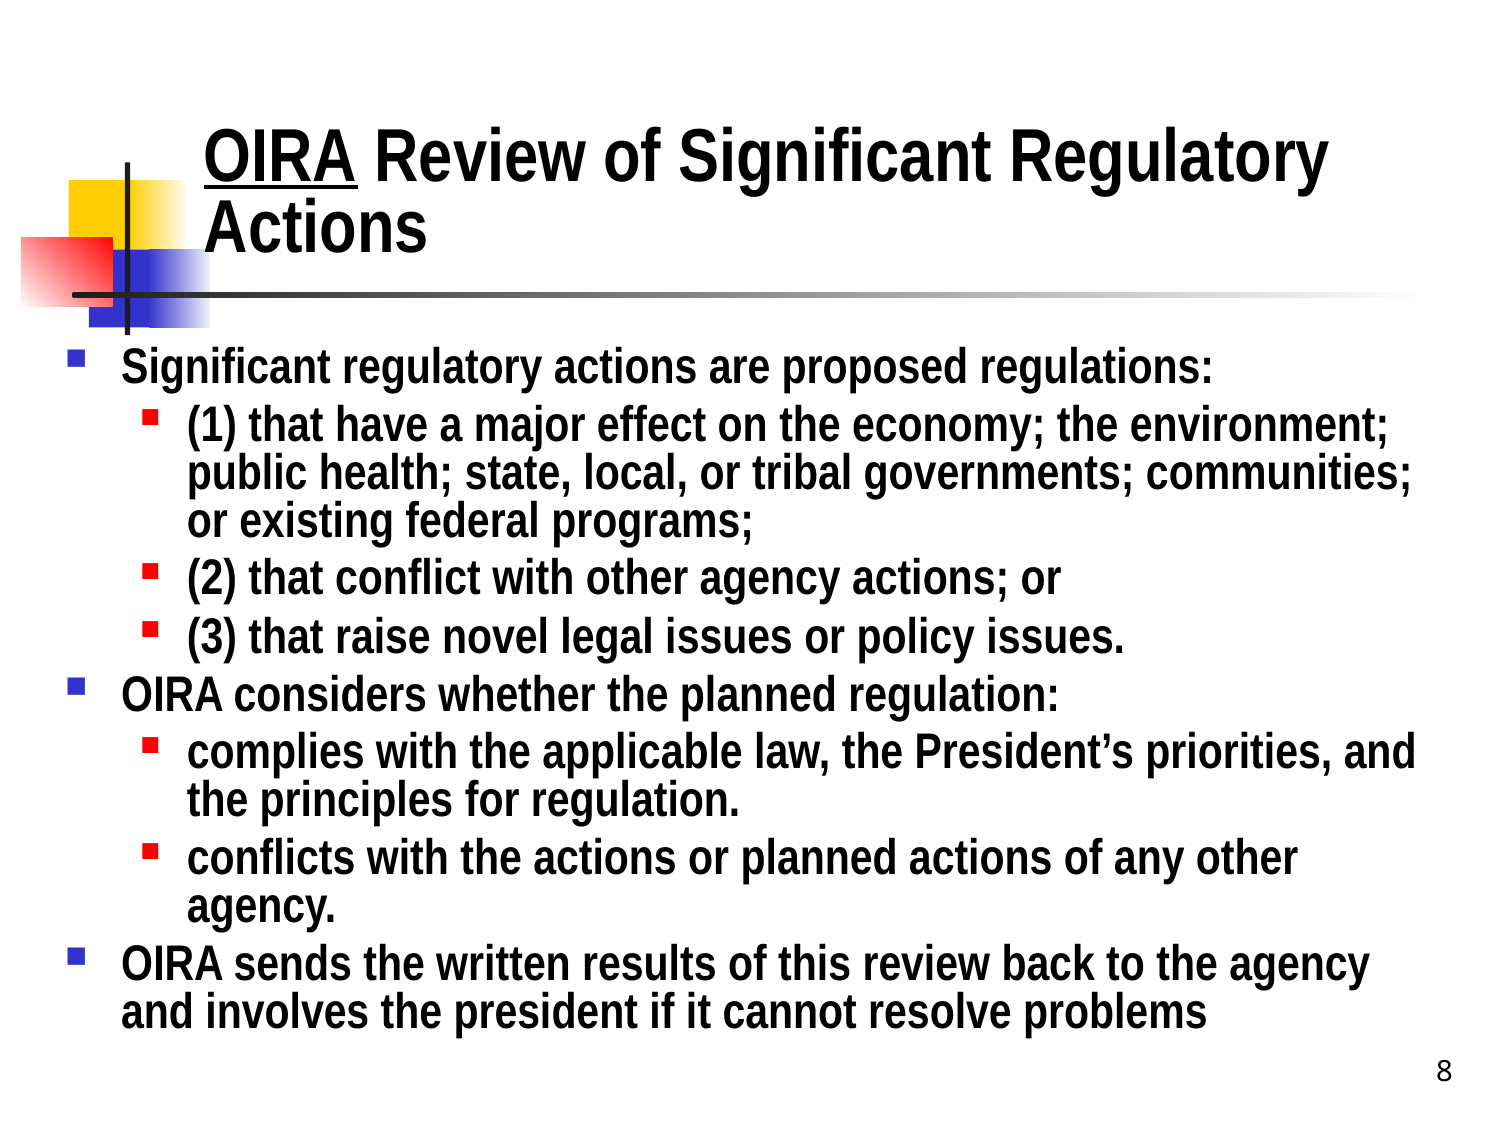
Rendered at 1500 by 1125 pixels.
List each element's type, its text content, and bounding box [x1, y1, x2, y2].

slide_number 8 [1155, 1024, 1468, 1100]
title OIRA Review of Significant Regulatory Actions [188, 35, 1468, 275]
list Significant regulatory actions are proposed regulations: (1) that have a major effect on the economy; the environment; public health; state, local, or tribal governments; communities; or existing federal programs; (2) that conflict with other agency actions; or (3) that raise novel legal issues or policy issues. OIRA considers whether the planned regulation: complies with the applicable law, the President’s priorities, and the principles for regulation. conflicts with the actions or planned actions of any other agency. OIRA sends the written results of this review back to the agency and involves the president if it cannot resolve problems [50, 337, 1450, 1075]
